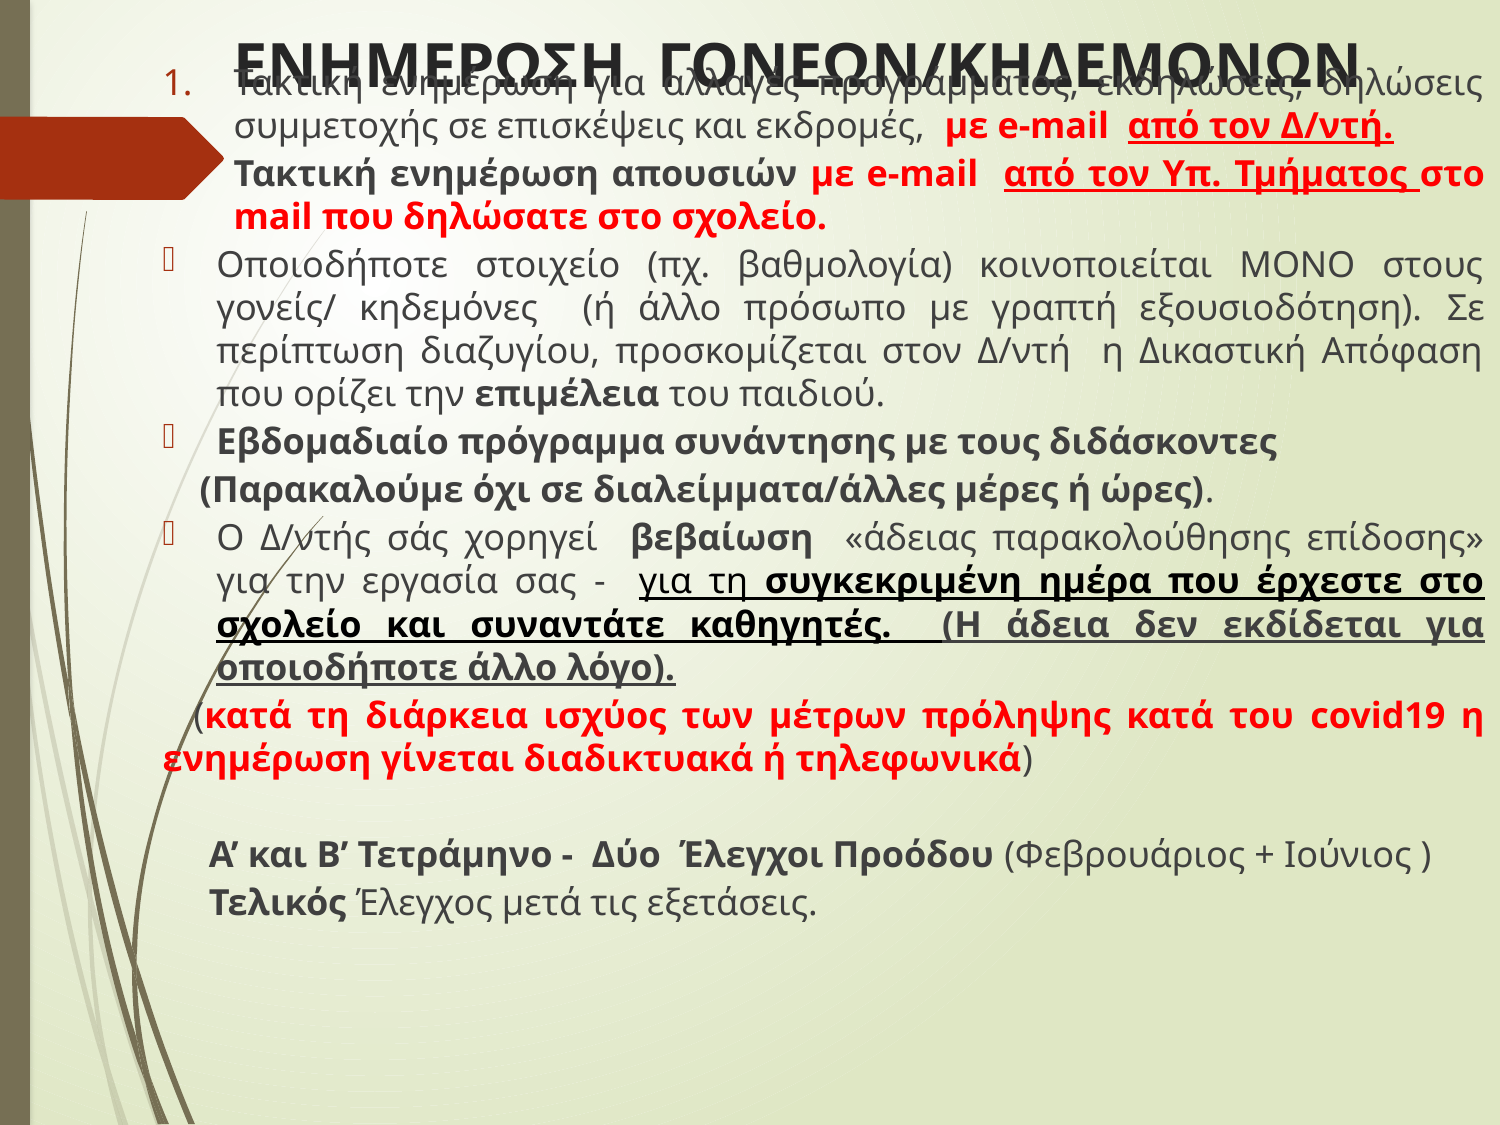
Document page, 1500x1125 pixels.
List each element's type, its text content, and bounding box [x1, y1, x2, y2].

list Τακτική ενημέρωση για αλλαγές προγράμματος, εκδηλώσεις, δηλώσεις συμμετοχής σε επισκέψεις και εκδρομές, με e-mail από τον Δ/ντή. Τακτική ενημέρωση απουσιών με e-mail από τον Υπ. Τμήματος στο mail που δηλώσατε στο σχολείο. Οποιοδήποτε στοιχείο (πχ. βαθμολογία) κοινοποιείται ΜΟΝΟ στους γονείς/ κηδεμόνες (ή άλλο πρόσωπο με γραπτή εξουσιοδότηση). Σε περίπτωση διαζυγίου, προσκομίζεται στον Δ/ντή η Δικαστική Απόφαση που ορίζει την επιμέλεια του παιδιού. Εβδομαδιαίο πρόγραμμα συνάντησης με τους διδάσκοντες (Παρακαλούμε όχι σε διαλείμματα/άλλες μέρες ή ώρες). Ο Δ/ντής σάς χορηγεί βεβαίωση «άδειας παρακολούθησης επίδοσης» για την εργασία σας - για τη συγκεκριμένη ημέρα που έρχεστε στο σχολείο και συναντάτε καθηγητές. (Η άδεια δεν εκδίδεται για οποιοδήποτε άλλο λόγο). (κατά τη διάρκεια ισχύος των μέτρων πρόληψης κατά του covid19 η ενημέρωση γίνεται διαδικτυακά ή τηλεφωνικά) Α’ και Β’ Τετράμηνο - Δύο Έλεγχοι Προόδου (Φεβρουάριος + Ιούνιος ) Τελικός Έλεγχος μετά τις εξετάσεις. [147, 0, 1500, 1106]
